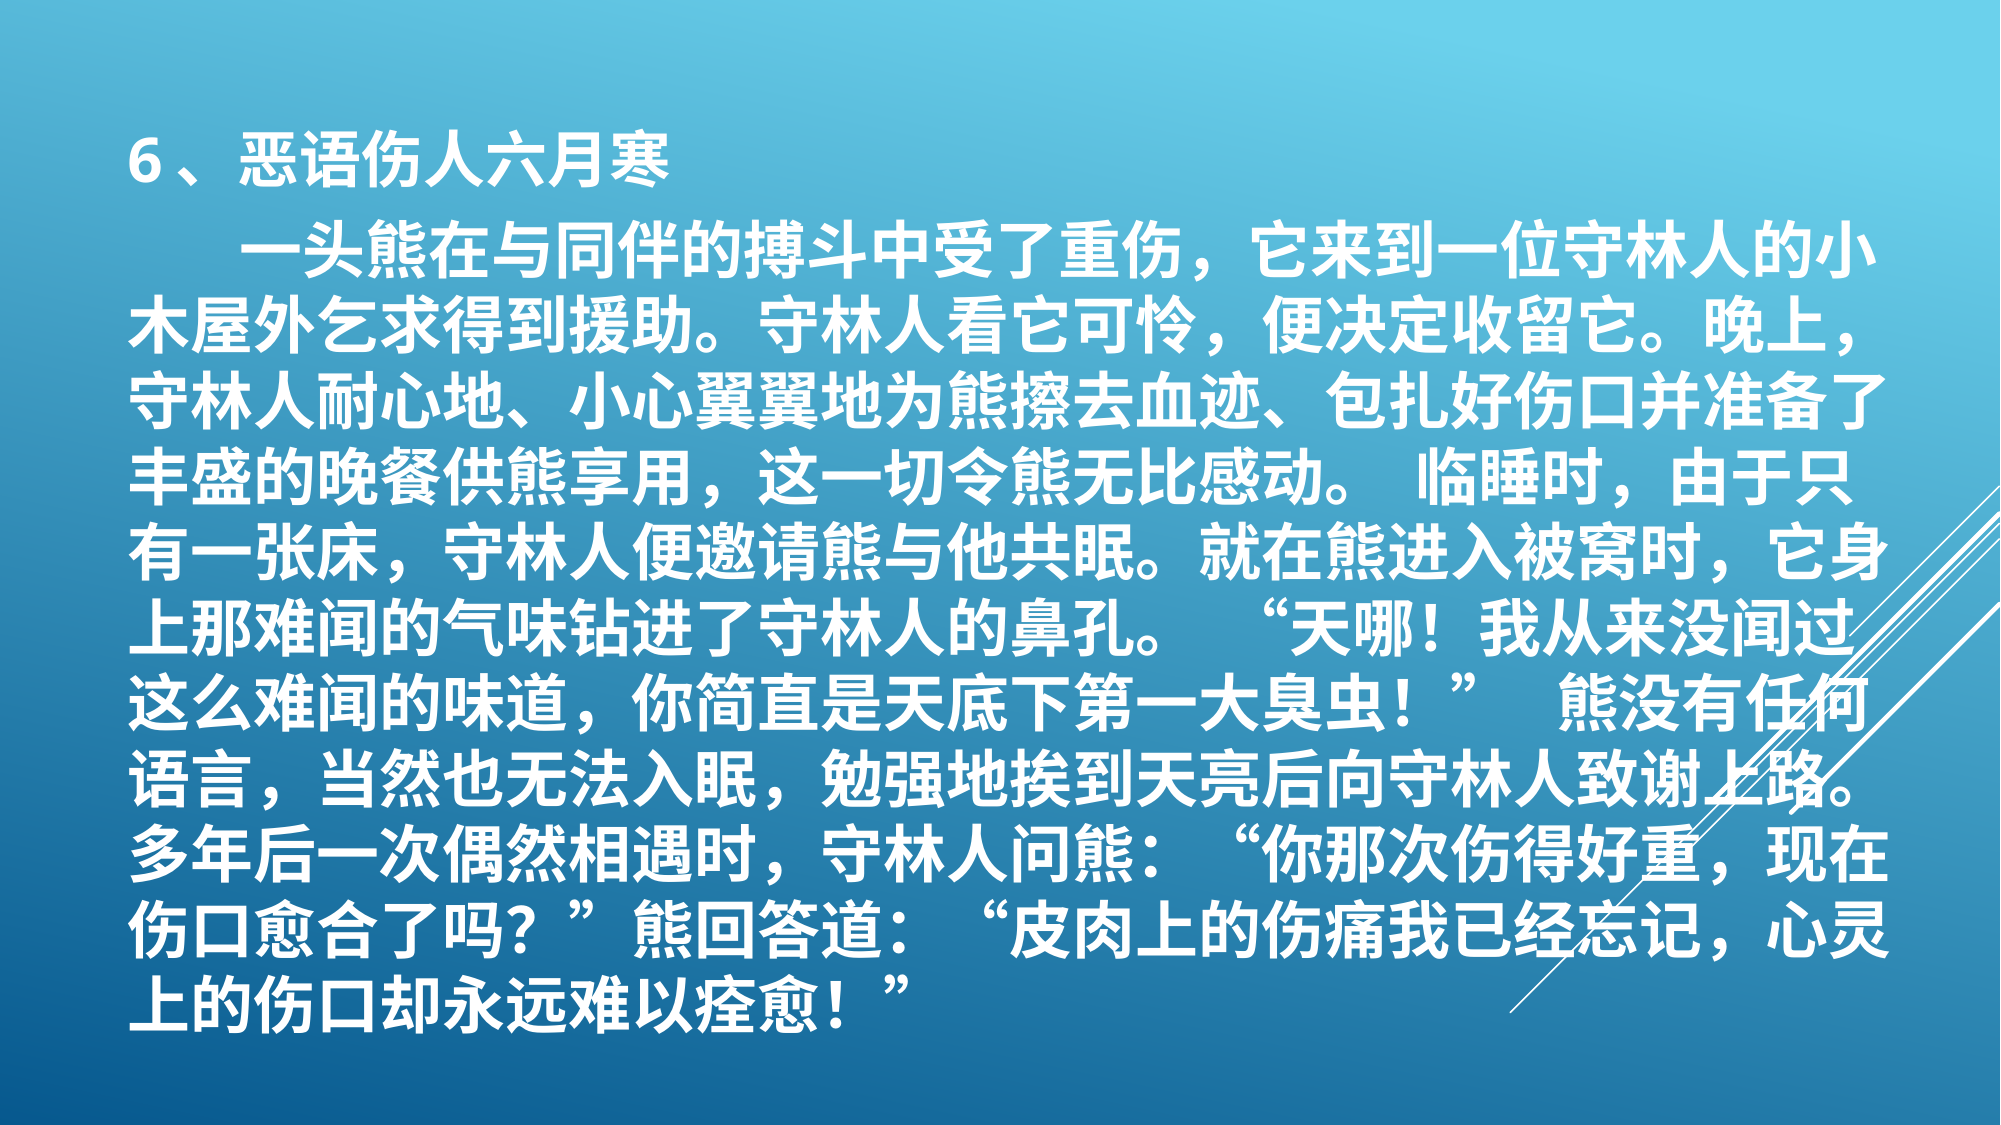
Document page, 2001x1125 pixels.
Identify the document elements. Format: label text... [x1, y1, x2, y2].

list 6、恶语伤人六月寒 [112, 112, 1513, 203]
title 一头熊在与同伴的搏斗中受了重伤，它来到一位守林人的小木屋外乞求得到援助。守林人看它可怜，便决定收留它。晚上，守林人耐心地、小心翼翼地为熊擦去血迹、包扎好伤口并准备了丰盛的晚餐供熊享用，这一切令熊无比感动。 临睡时，由于只有一张床，守林人便邀请熊与他共眠。就在熊进入被窝时，它身上那难闻的气味钻进了守林人的鼻孔。 “天哪！我从来没闻过这么难闻的味道，你简直是天底下第一大臭虫！” 熊没有任何语言，当然也无法入眠，勉强地挨到天亮后向守林人致谢上路。多年后一次偶然相遇时，守林人问熊：“你那次伤得好重，现在伤口愈合了吗？”熊回答道：“皮肉上的伤痛我已经忘记，心灵上的伤口却永远难以痊愈！” [112, 202, 1914, 1125]
